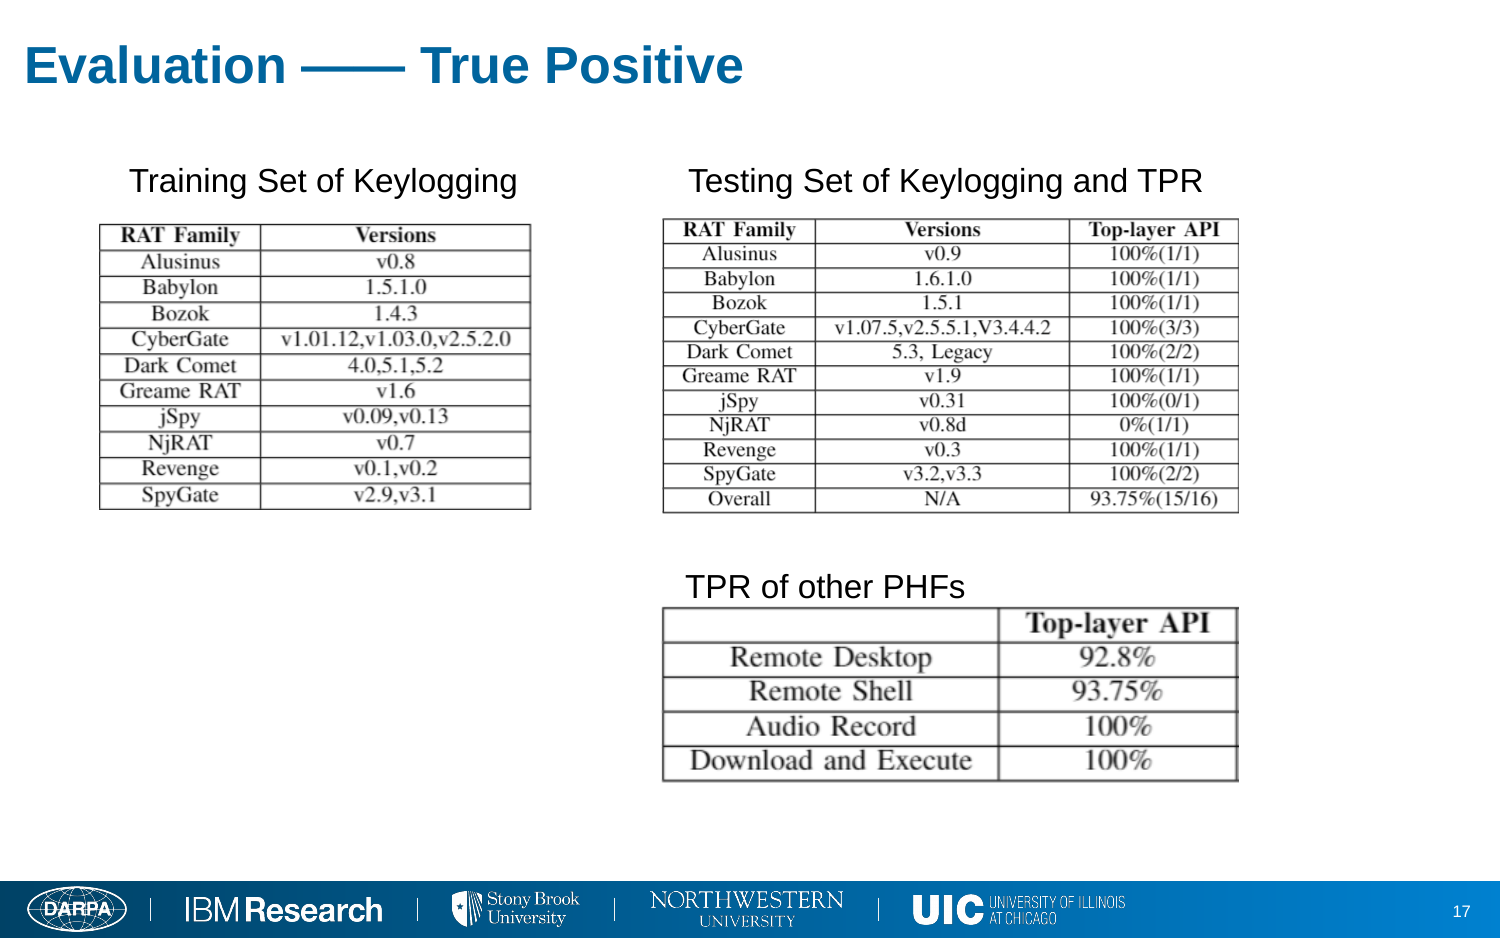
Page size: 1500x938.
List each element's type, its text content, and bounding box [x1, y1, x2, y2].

text_box Training Set of Keylogging [114, 152, 534, 207]
picture [662, 218, 1240, 516]
text_box TPR of other PHFs [670, 557, 982, 604]
text_box Testing Set of Keylogging and TPR [673, 152, 1220, 207]
picture [186, 897, 382, 922]
text_box [49, 104, 1088, 201]
picture [913, 894, 1125, 925]
picture [660, 605, 1240, 784]
picture [452, 891, 580, 927]
picture [650, 891, 843, 927]
text_box Evaluation —— True Positive [9, 31, 1449, 86]
picture [99, 223, 532, 511]
picture [27, 886, 127, 932]
